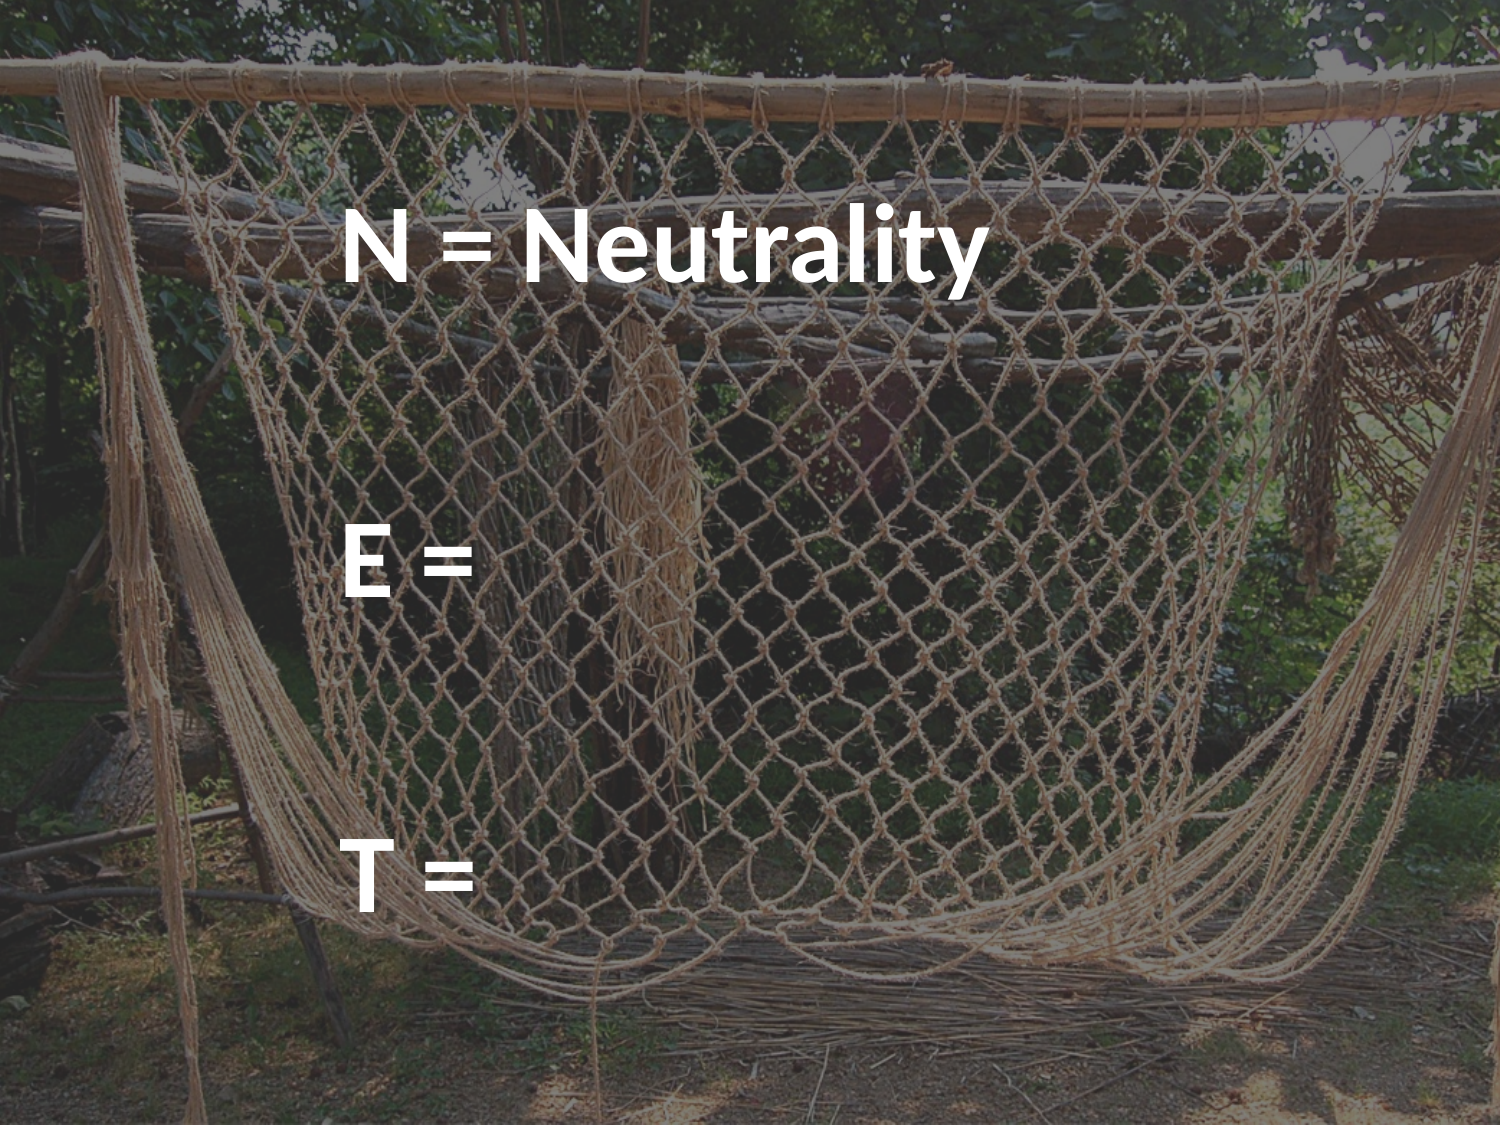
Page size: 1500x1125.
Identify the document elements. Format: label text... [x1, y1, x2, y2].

list N = Neutrality E = T = [324, 162, 1425, 905]
